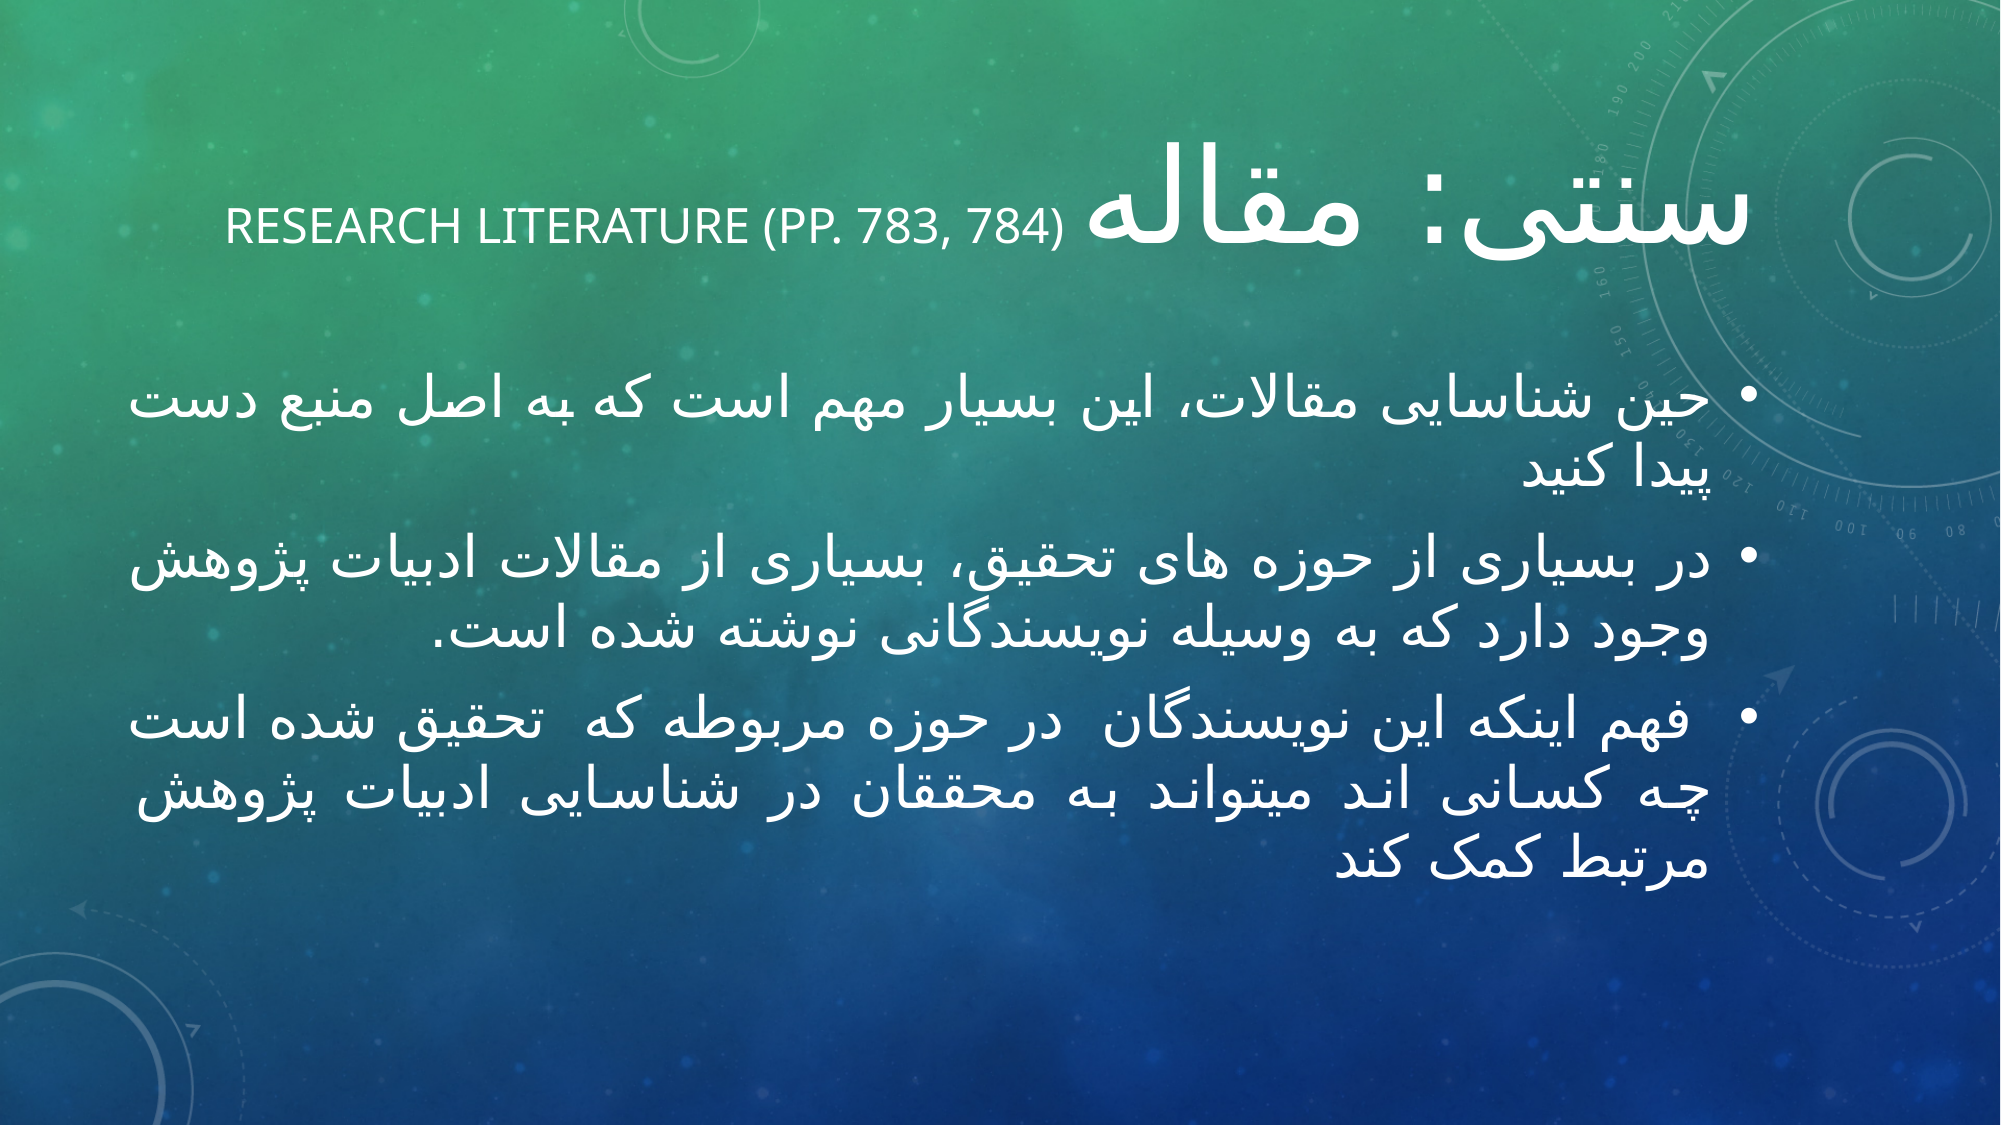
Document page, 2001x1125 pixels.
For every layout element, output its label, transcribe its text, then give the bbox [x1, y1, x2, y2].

list حین شناسایی مقالات، این بسیار مهم است که به اصل منبع دست پیدا کنید در بسیاری از حوزه های تحقیق، بسیاری از مقالات ادبیات پژوهش وجود دارد که به وسیله نویسندگانی نوشته شده است. فهم اینکه این نویسندگان در حوزه مربوطه که تحقیق شده است چه کسانی اند میتواند به محققان در شناسایی ادبیات پژوهش مرتبط کمک کند [112, 351, 1775, 950]
picture [0, 0, 2001, 1125]
title سنتی: مقاله Research Literature (pp. 783, 784) [112, 99, 1775, 339]
